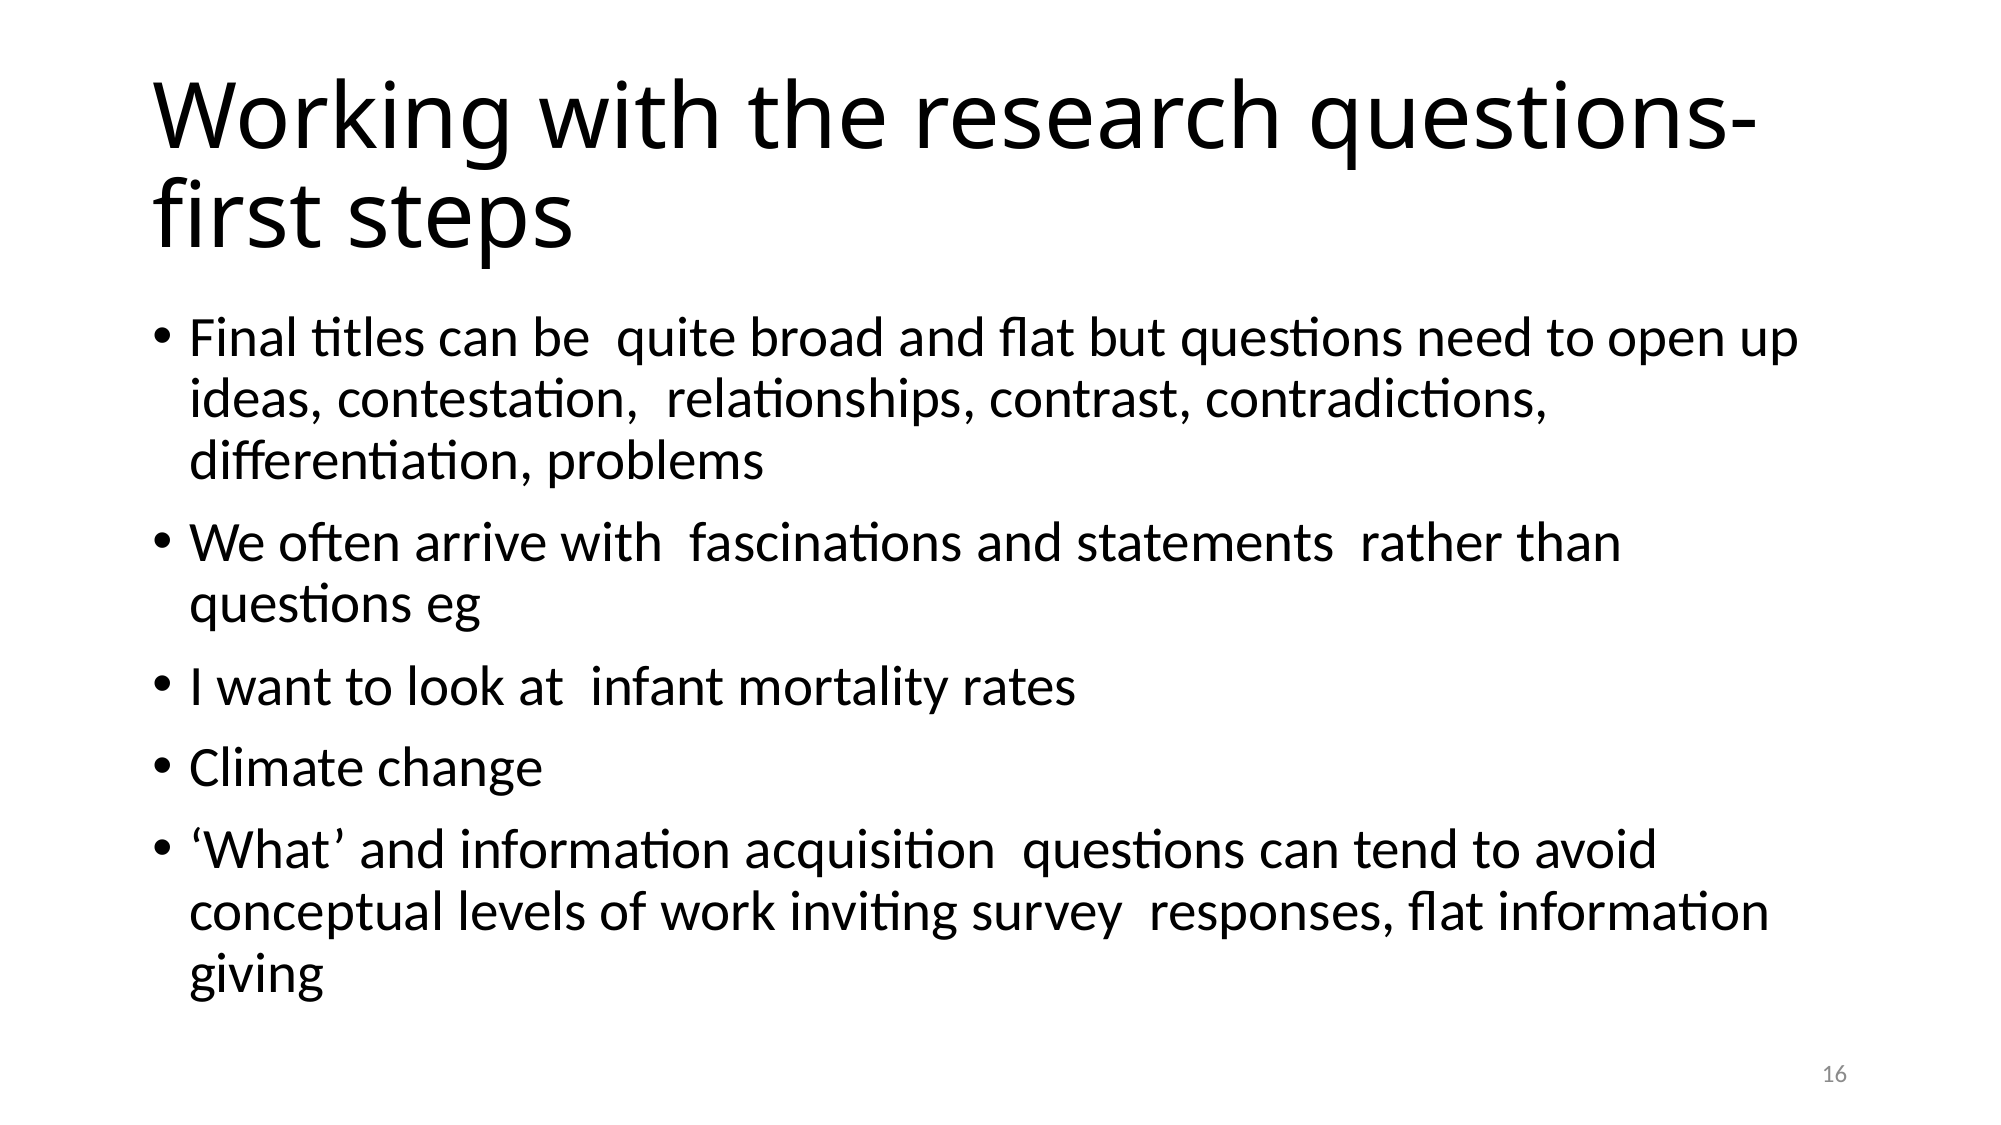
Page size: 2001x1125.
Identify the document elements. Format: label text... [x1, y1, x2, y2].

title Working with the research questions-first steps [137, 59, 1863, 278]
slide_number 16 [1412, 1042, 1863, 1103]
list Final titles can be quite broad and flat but questions need to open up ideas, contestation, relationships, contrast, contradictions, differentiation, problems We often arrive with fascinations and statements rather than questions eg I want to look at infant mortality rates Climate change ‘What’ and information acquisition questions can tend to avoid conceptual levels of work inviting survey responses, flat information giving [137, 299, 1863, 1014]
